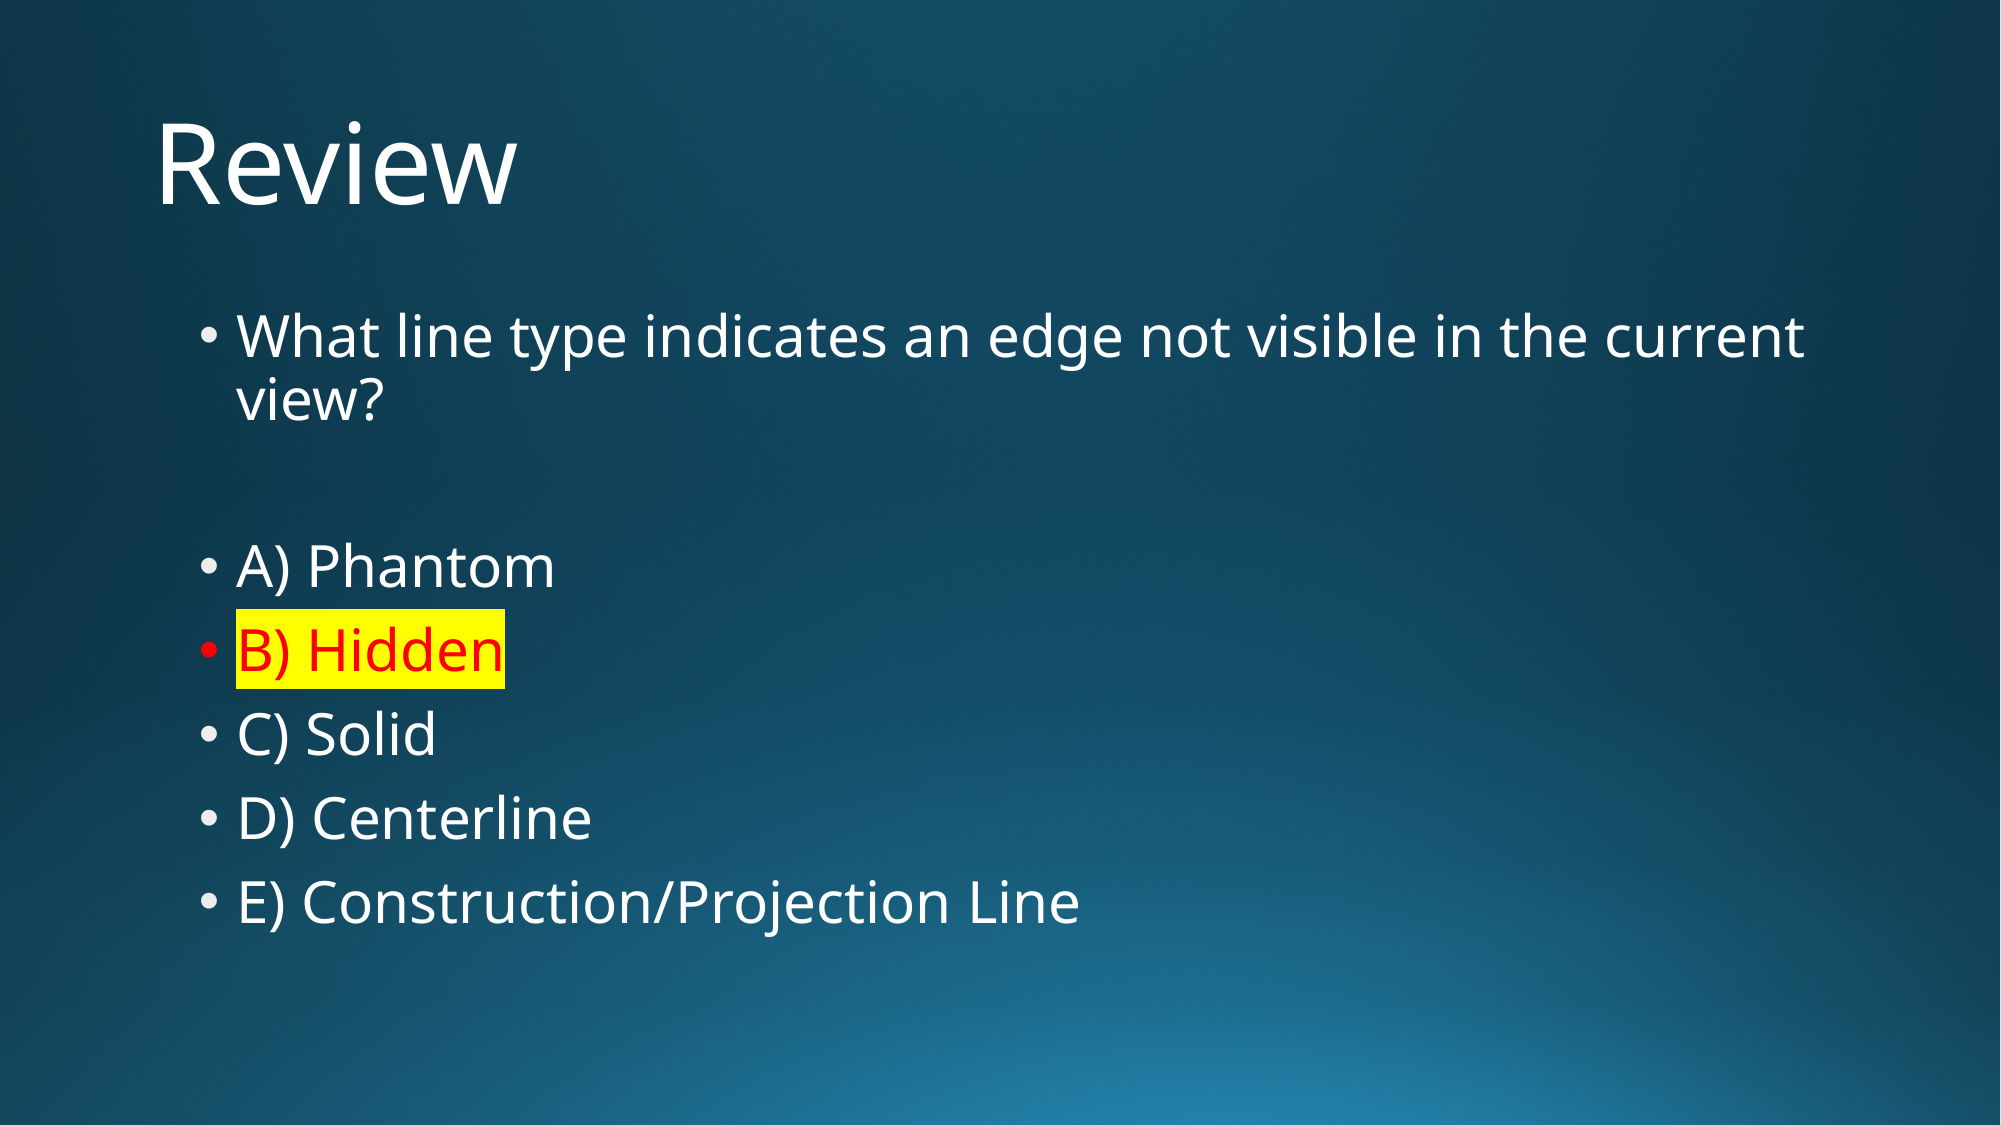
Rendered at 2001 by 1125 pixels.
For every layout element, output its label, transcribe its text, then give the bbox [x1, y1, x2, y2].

picture [0, 0, 2001, 1125]
list What line type indicates an edge not visible in the current view? A) Phantom B) Hidden C) Solid D) Centerline E) Construction/Projection Line [183, 299, 1863, 1014]
title Review [137, 59, 1863, 278]
